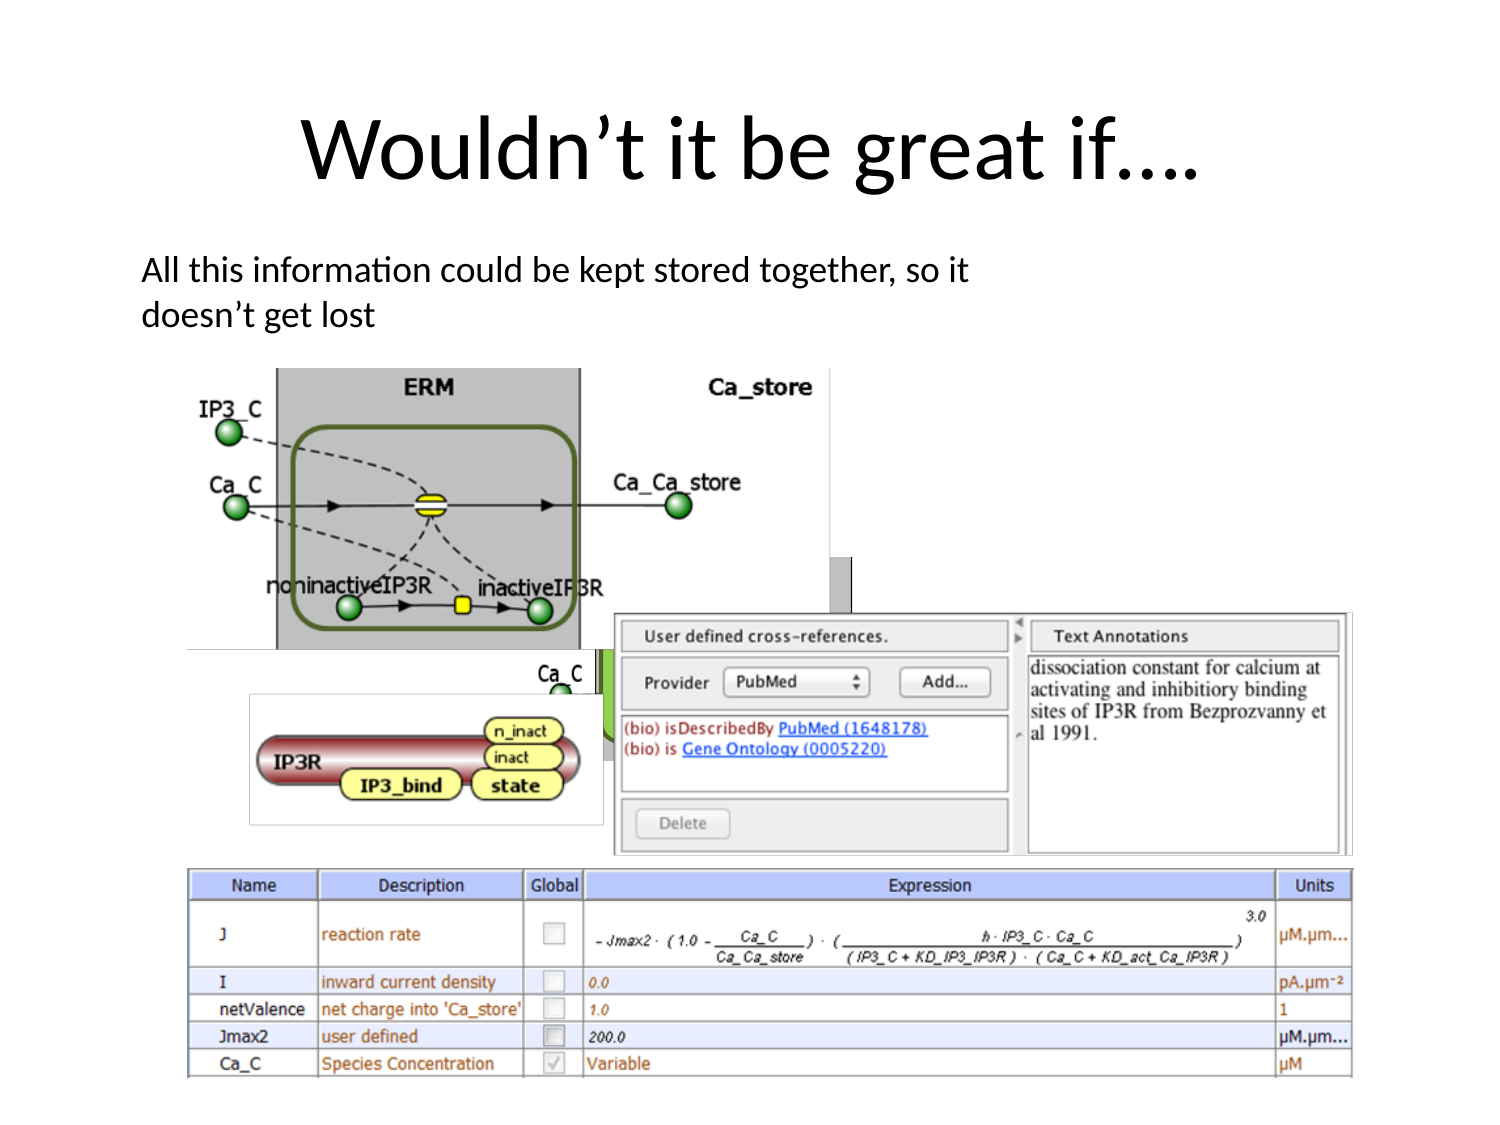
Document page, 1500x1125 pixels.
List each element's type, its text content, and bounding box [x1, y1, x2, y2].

text_box All this information could be kept stored together, so it doesn’t get lost [126, 237, 1064, 343]
title Wouldn’t it be great if…. [77, 48, 1428, 237]
picture [187, 368, 1354, 1079]
